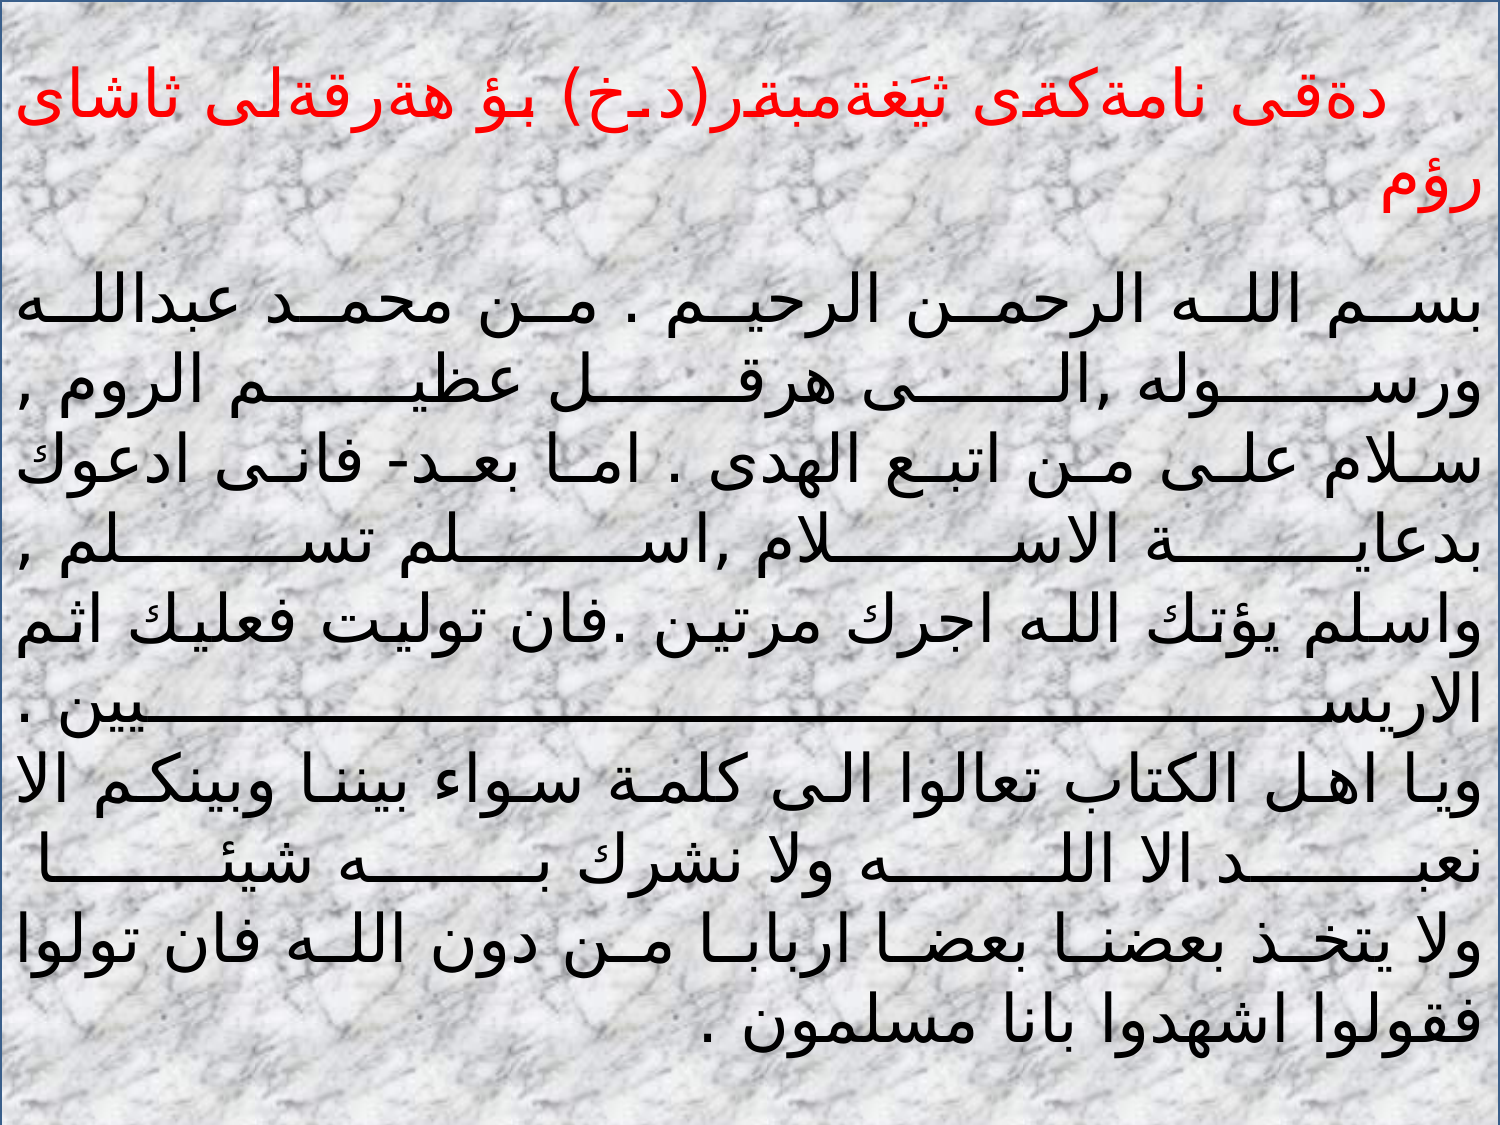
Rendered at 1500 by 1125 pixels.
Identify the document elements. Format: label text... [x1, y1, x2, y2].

text_box دةقى نامةكةى ثيَغةمبةر(د.خ) بؤ هةرقةلى ثاشاى رؤم بسم الله الرحمن الرحيم . من محمد عبدالله ورسوله ,الى هرقل عظيم الروم , سلام على من اتبع الهدى . اما بعد- فانى ادعوك بدعاية الاسلام ,اسلم تسلم , واسلم يؤتك الله اجرك مرتين .فان توليت فعليك اثم الاريسيين . ويا اهل الكتاب تعالوا الى كلمة سواء بيننا وبينكم الا نعبد الا الله ولا نشرك به شيئا ولا يتخذ بعضنا بعضا اربابا من دون الله فان تولوا فقولوا اشهدوا بانا مسلمون . [0, 0, 1500, 1125]
